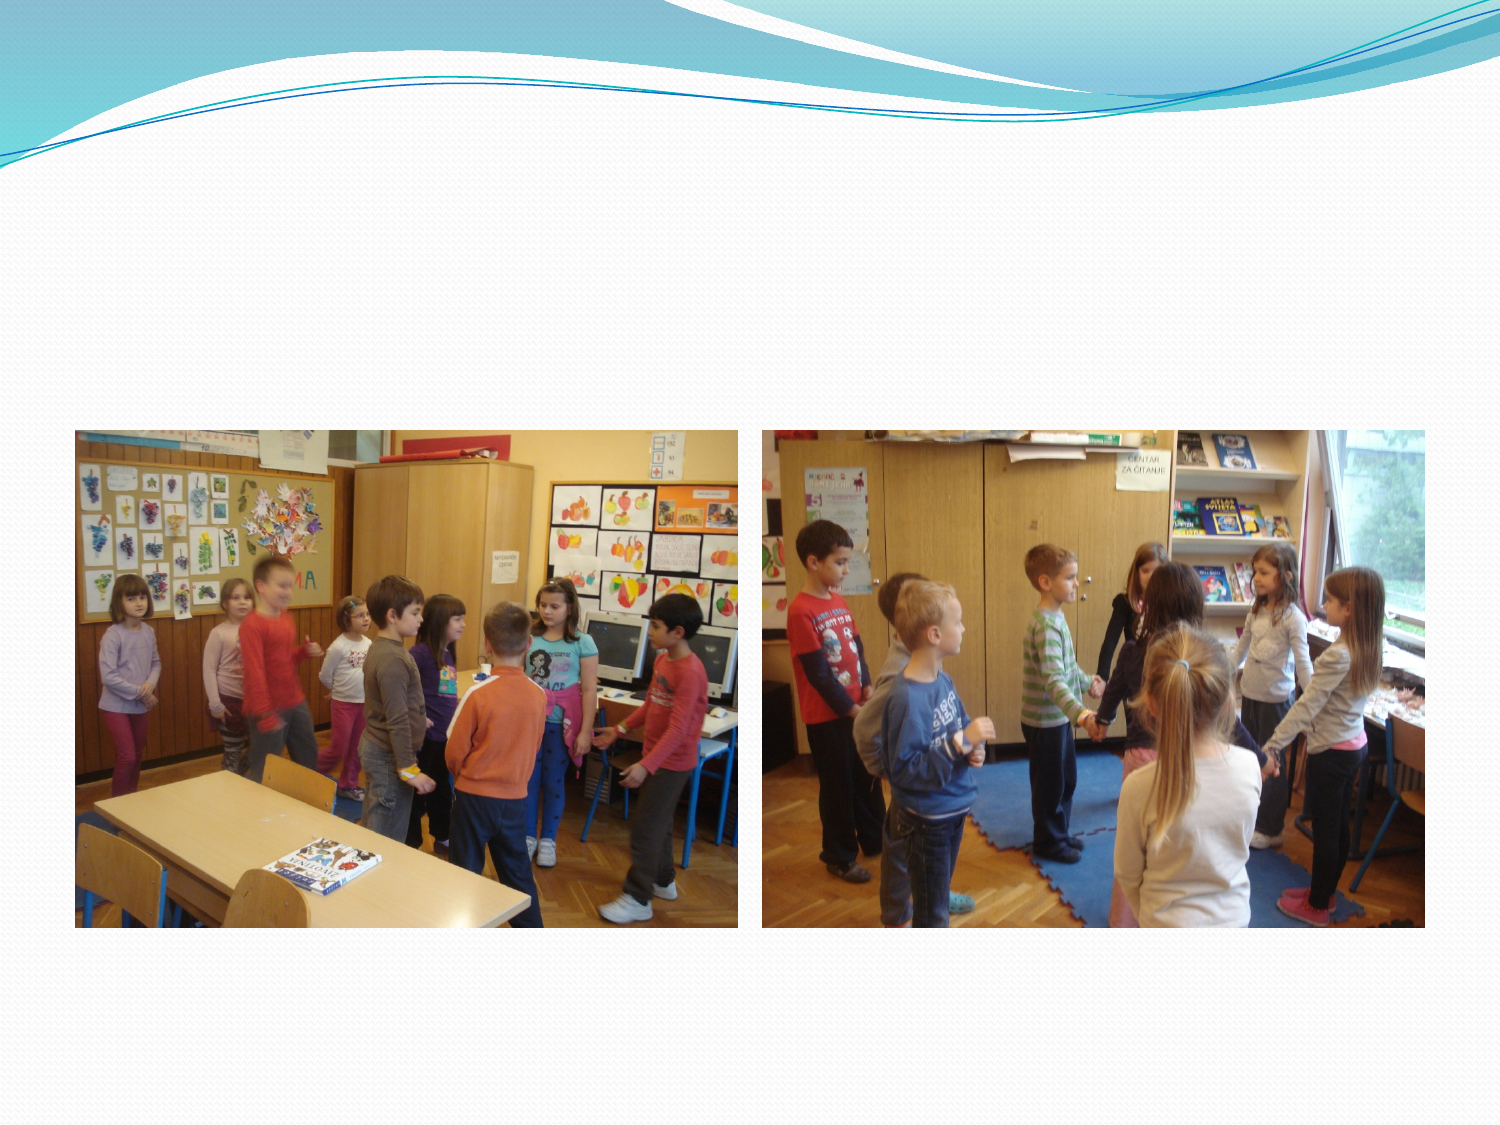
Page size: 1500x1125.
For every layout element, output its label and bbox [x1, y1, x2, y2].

list [74, 430, 738, 928]
list [762, 430, 1426, 928]
